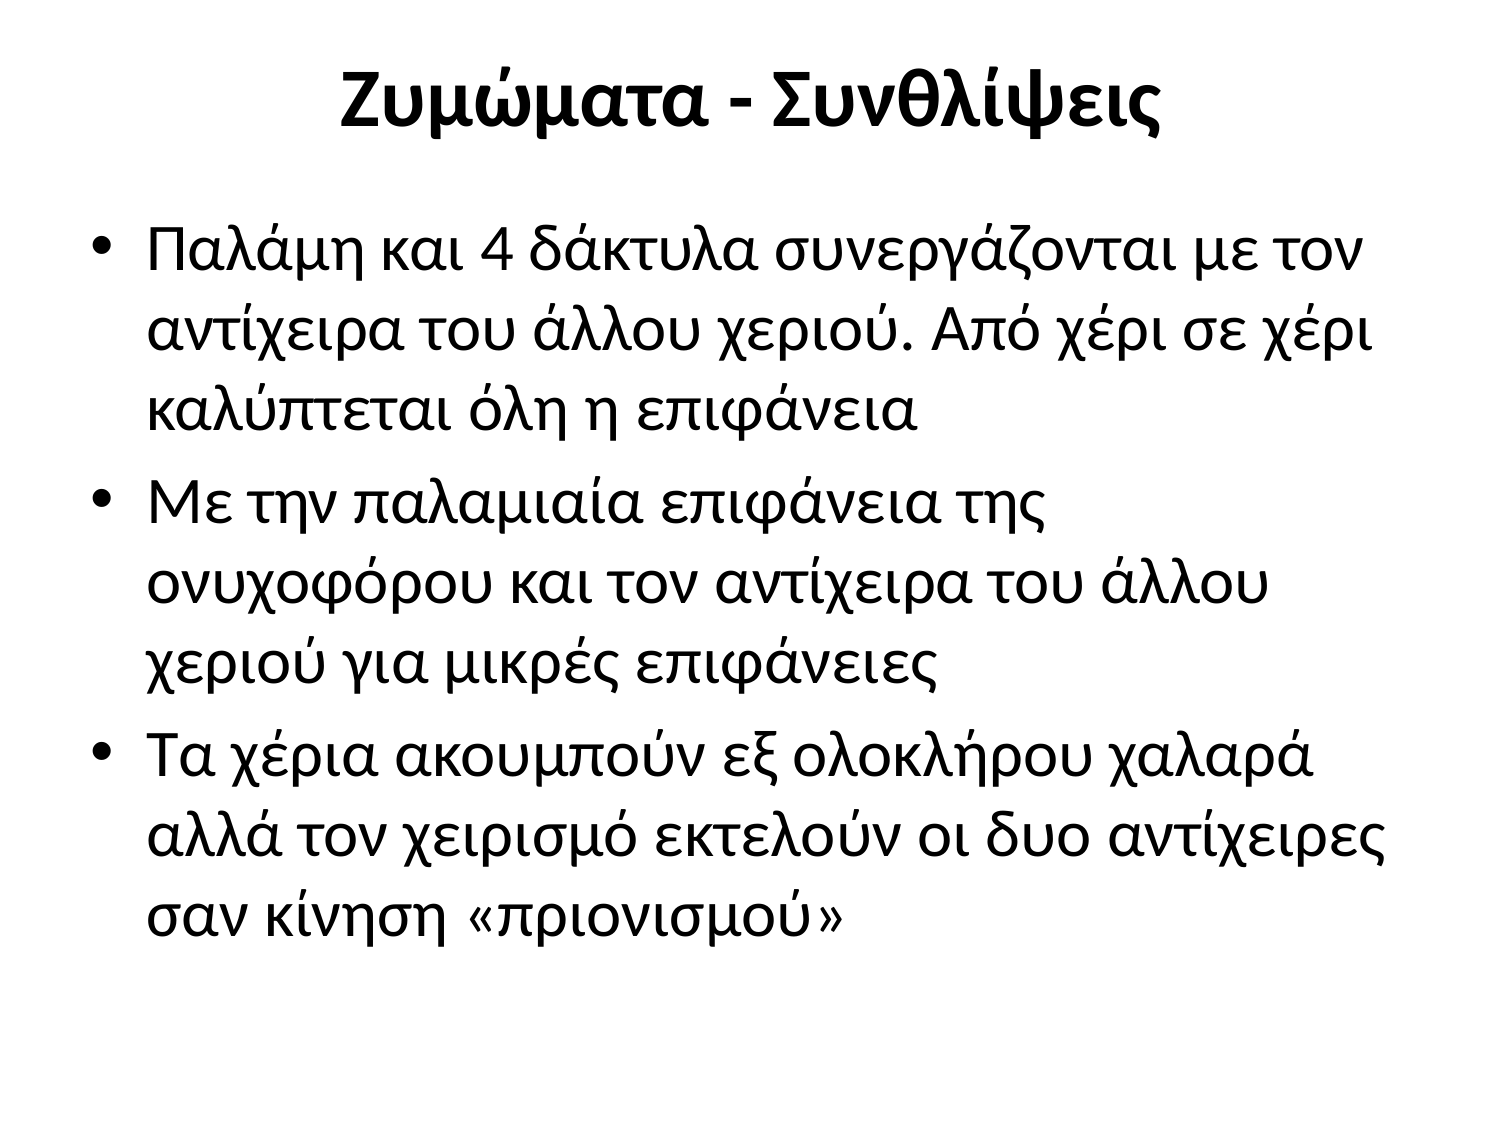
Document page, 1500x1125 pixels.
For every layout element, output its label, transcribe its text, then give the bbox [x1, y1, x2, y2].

list Παλάμη και 4 δάκτυλα συνεργάζονται με τον αντίχειρα του άλλου χεριού. Από χέρι σε χέρι καλύπτεται όλη η επιφάνεια Με την παλαμιαία επιφάνεια της ονυχοφόρου και τον αντίχειρα του άλλου χεριού για μικρές επιφάνειες Τα χέρια ακουμπούν εξ ολοκλήρου χαλαρά αλλά τον χειρισμό εκτελούν οι δυο αντίχειρες σαν κίνηση «πριονισμού» [75, 196, 1425, 1024]
title Ζυμώματα - Συνθλίψεις [76, 19, 1427, 169]
